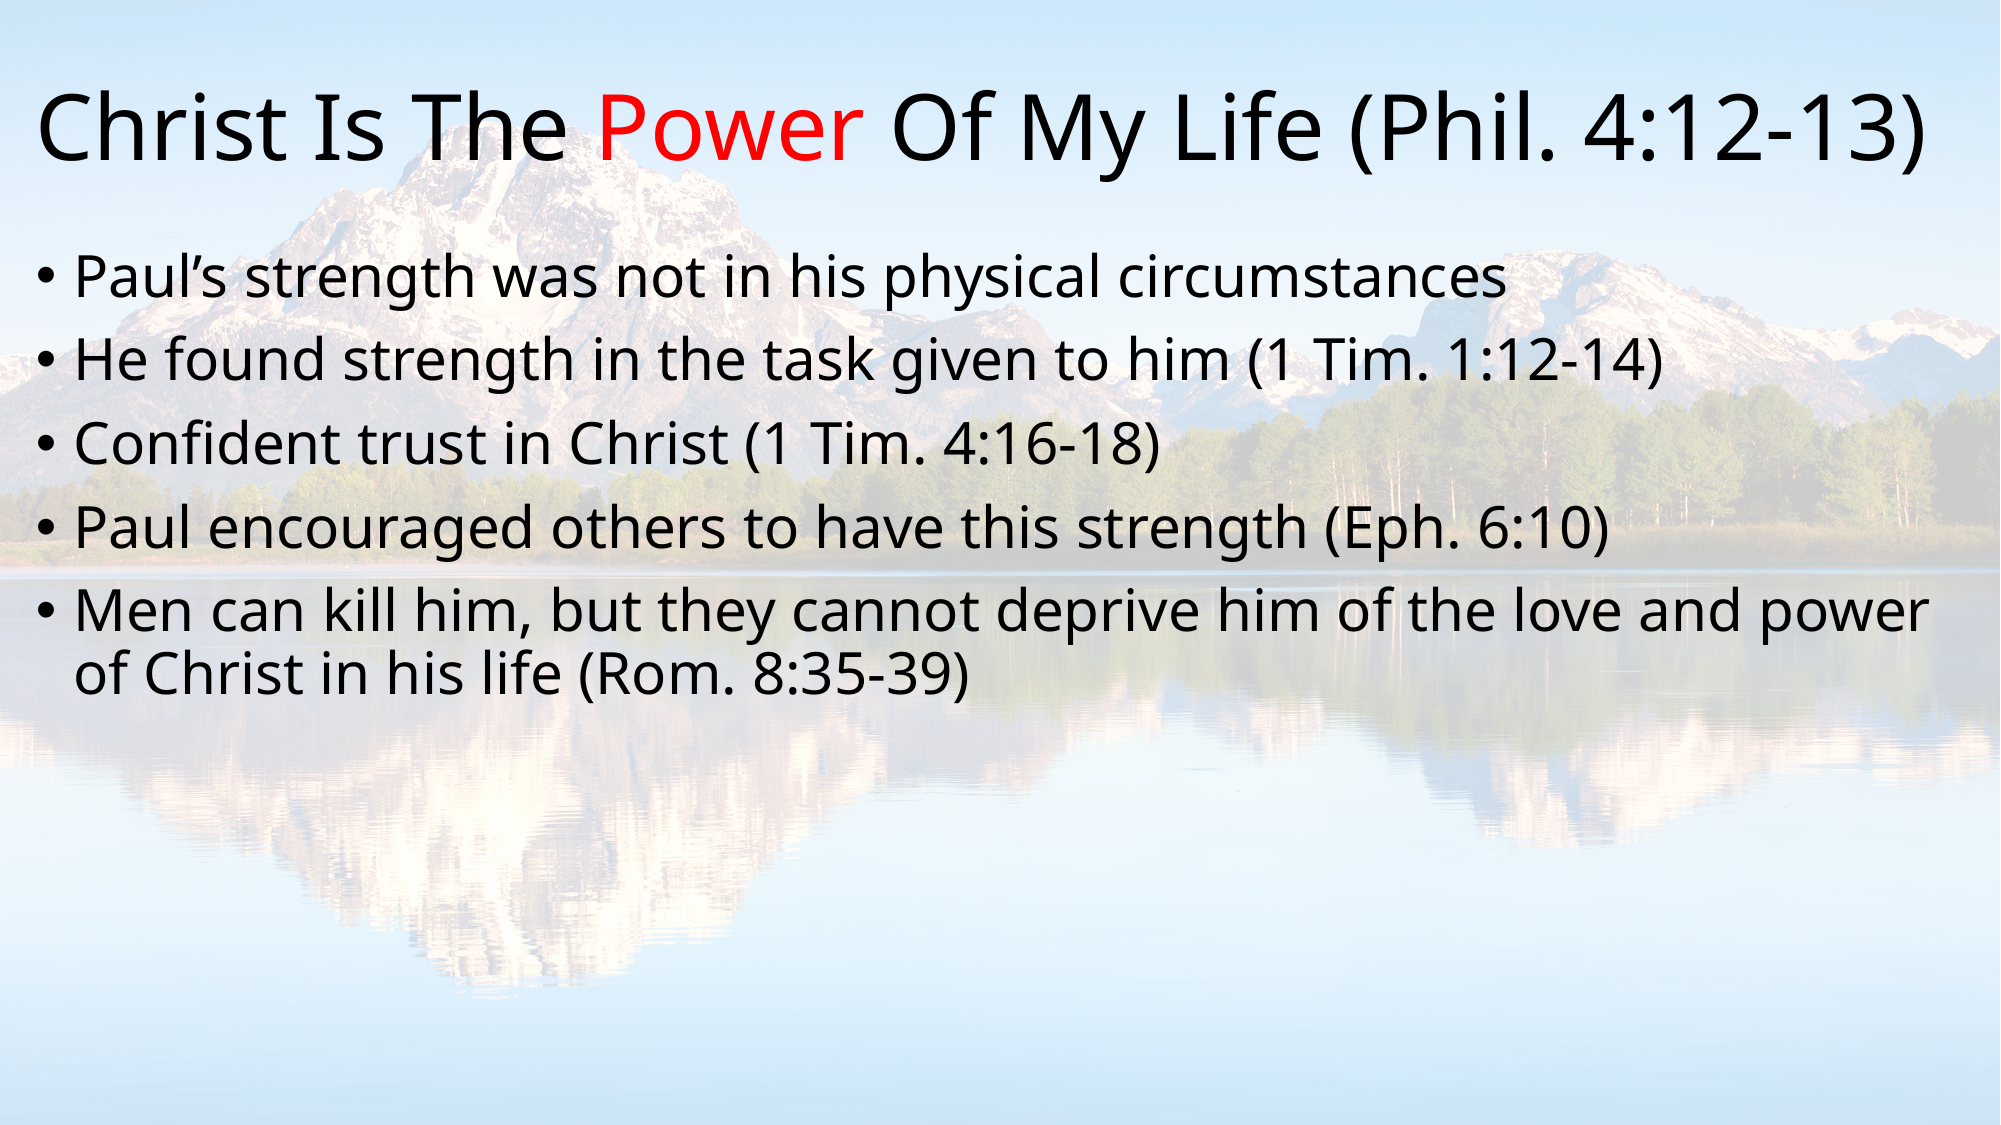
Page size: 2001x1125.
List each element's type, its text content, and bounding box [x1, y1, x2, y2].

title Christ Is The Power Of My Life (Phil. 4:12-13) [20, 22, 1978, 239]
list Paul’s strength was not in his physical circumstances He found strength in the task given to him (1 Tim. 1:12-14) Confident trust in Christ (1 Tim. 4:16-18) Paul encouraged others to have this strength (Eph. 6:10) Men can kill him, but they cannot deprive him of the love and power of Christ in his life (Rom. 8:35-39) [20, 239, 1980, 1103]
